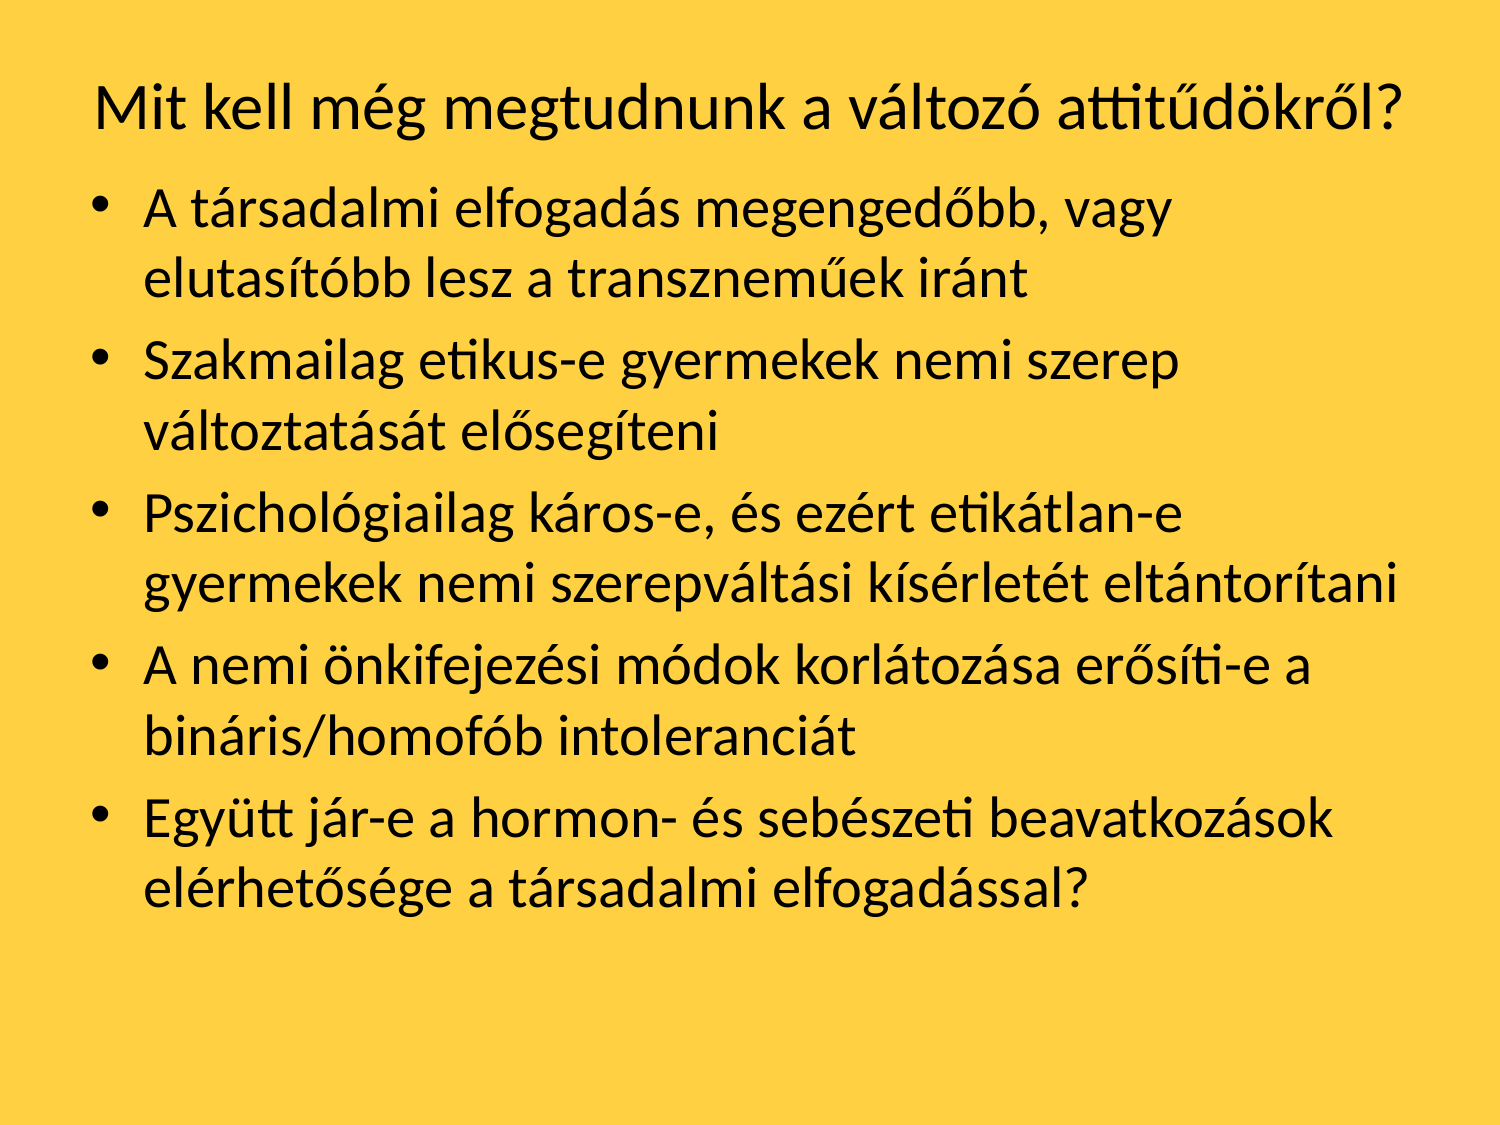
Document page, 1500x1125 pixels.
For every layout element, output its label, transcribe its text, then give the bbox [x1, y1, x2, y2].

title Mit kell még megtudnunk a változó attitűdökről? [75, 45, 1425, 160]
list A társadalmi elfogadás megengedőbb, vagy elutasítóbb lesz a transzneműek iránt Szakmailag etikus-e gyermekek nemi szerep változtatását elősegíteni Pszichológiailag káros-e, és ezért etikátlan-e gyermekek nemi szerepváltási kísérletét eltántorítani A nemi önkifejezési módok korlátozása erősíti-e a bináris/homofób intoleranciát Együtt jár-e a hormon- és sebészeti beavatkozások elérhetősége a társadalmi elfogadással? [75, 160, 1425, 1005]
